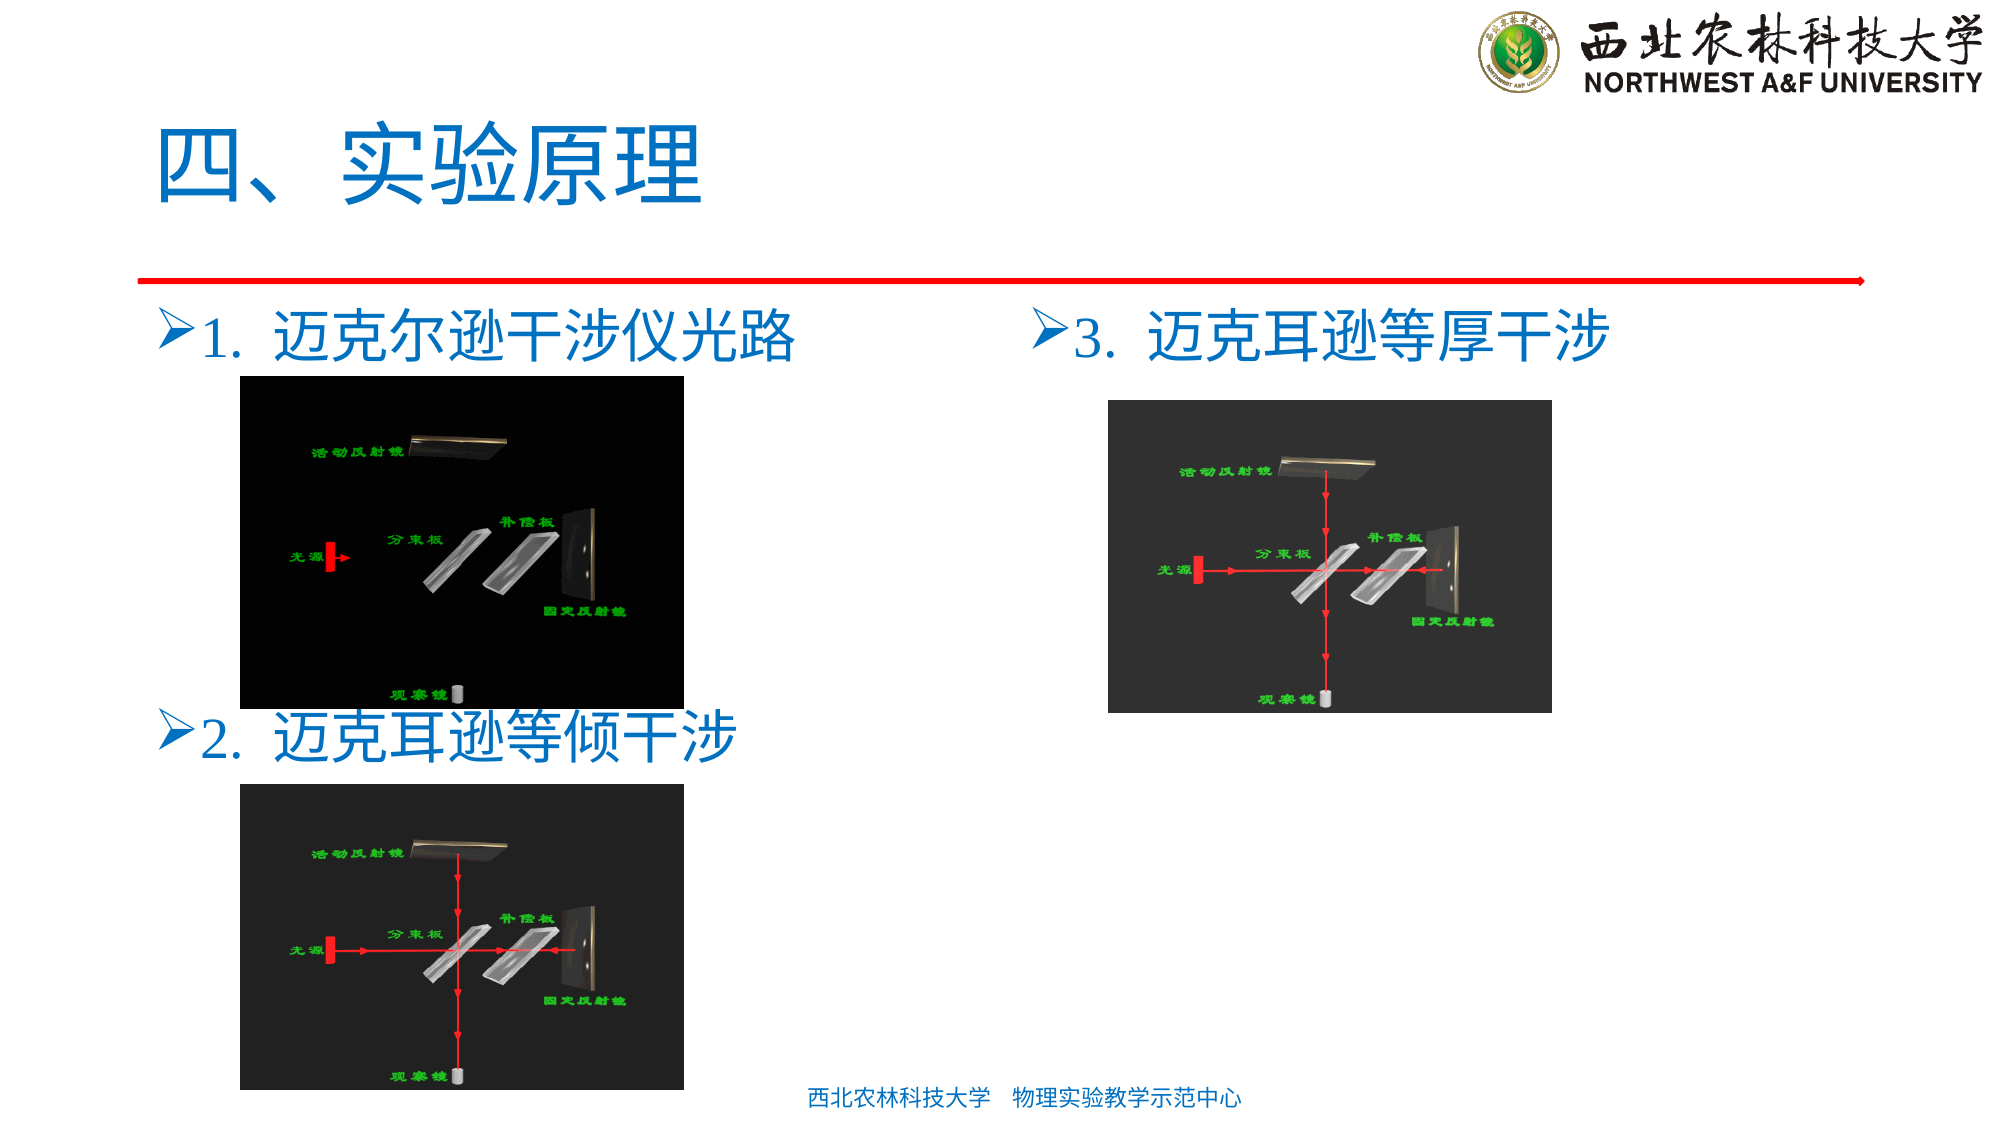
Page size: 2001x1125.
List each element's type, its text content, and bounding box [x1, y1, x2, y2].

picture [240, 784, 684, 1091]
list 3. 迈克耳逊等厚干涉 [1012, 299, 1863, 1014]
picture [1465, 1, 1997, 101]
title 四、实验原理 [138, 60, 1864, 278]
picture [1108, 400, 1551, 713]
picture [240, 376, 684, 709]
list 1. 迈克尔逊干涉仪光路 2. 迈克耳逊等倾干涉 [138, 299, 989, 1125]
